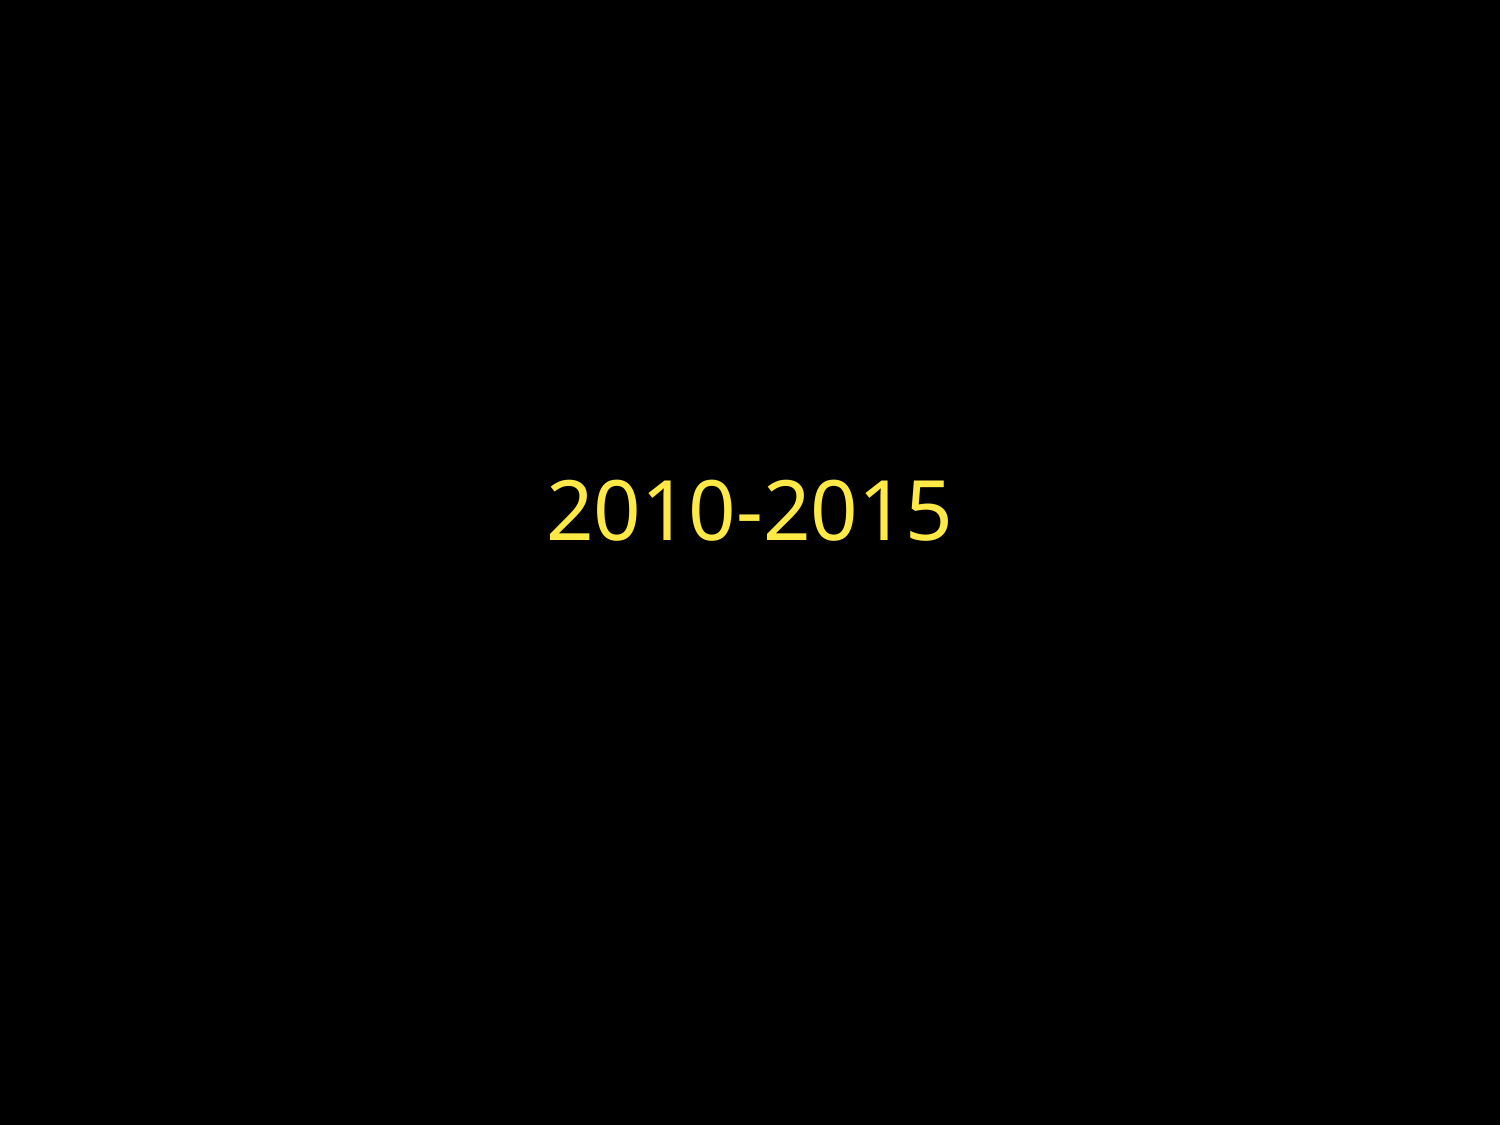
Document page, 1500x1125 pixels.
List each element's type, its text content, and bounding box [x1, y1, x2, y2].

text_box 2010-2015 [0, 450, 1500, 565]
